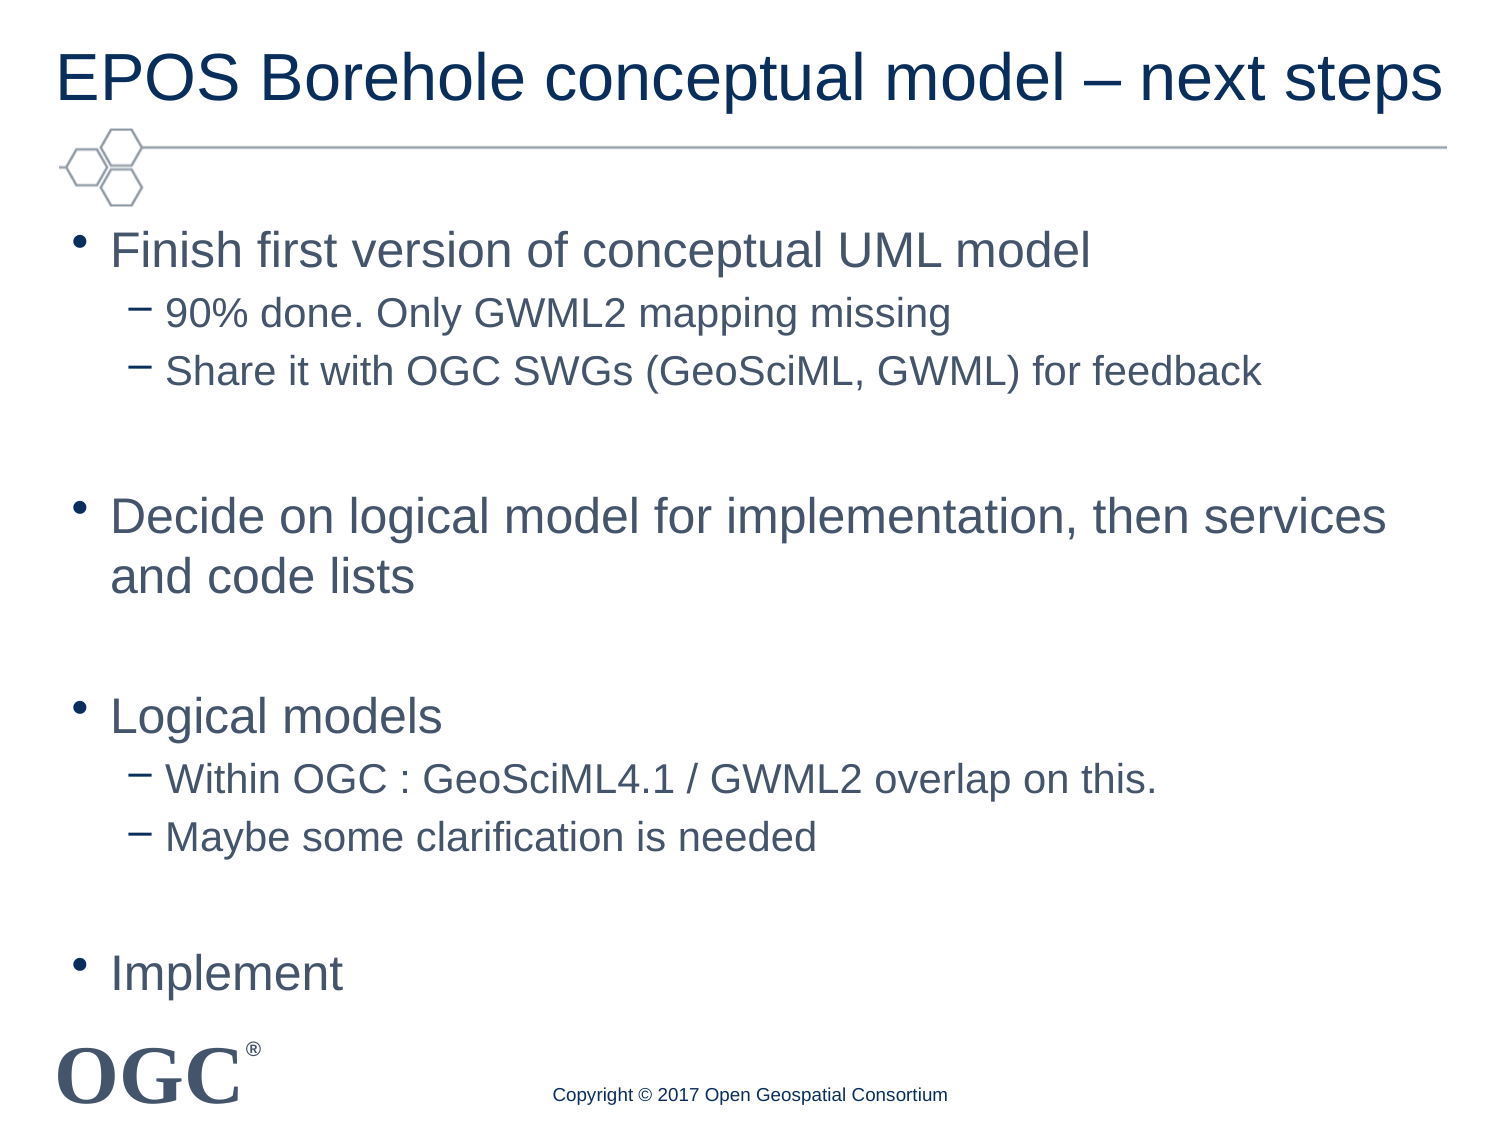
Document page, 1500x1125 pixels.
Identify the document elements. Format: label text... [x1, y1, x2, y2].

list Finish first version of conceptual UML model 90% done. Only GWML2 mapping missing Share it with OGC SWGs (GeoSciML, GWML) for feedback Decide on logical model for implementation, then services and code lists Logical models Within OGC : GeoSciML4.1 / GWML2 overlap on this. Maybe some clarification is needed Implement [56, 209, 1445, 1013]
footer Copyright © 2017 Open Geospatial Consortium [487, 1074, 1013, 1113]
title EPOS Borehole conceptual model – next steps [37, 22, 1463, 136]
picture [59, 136, 1447, 208]
